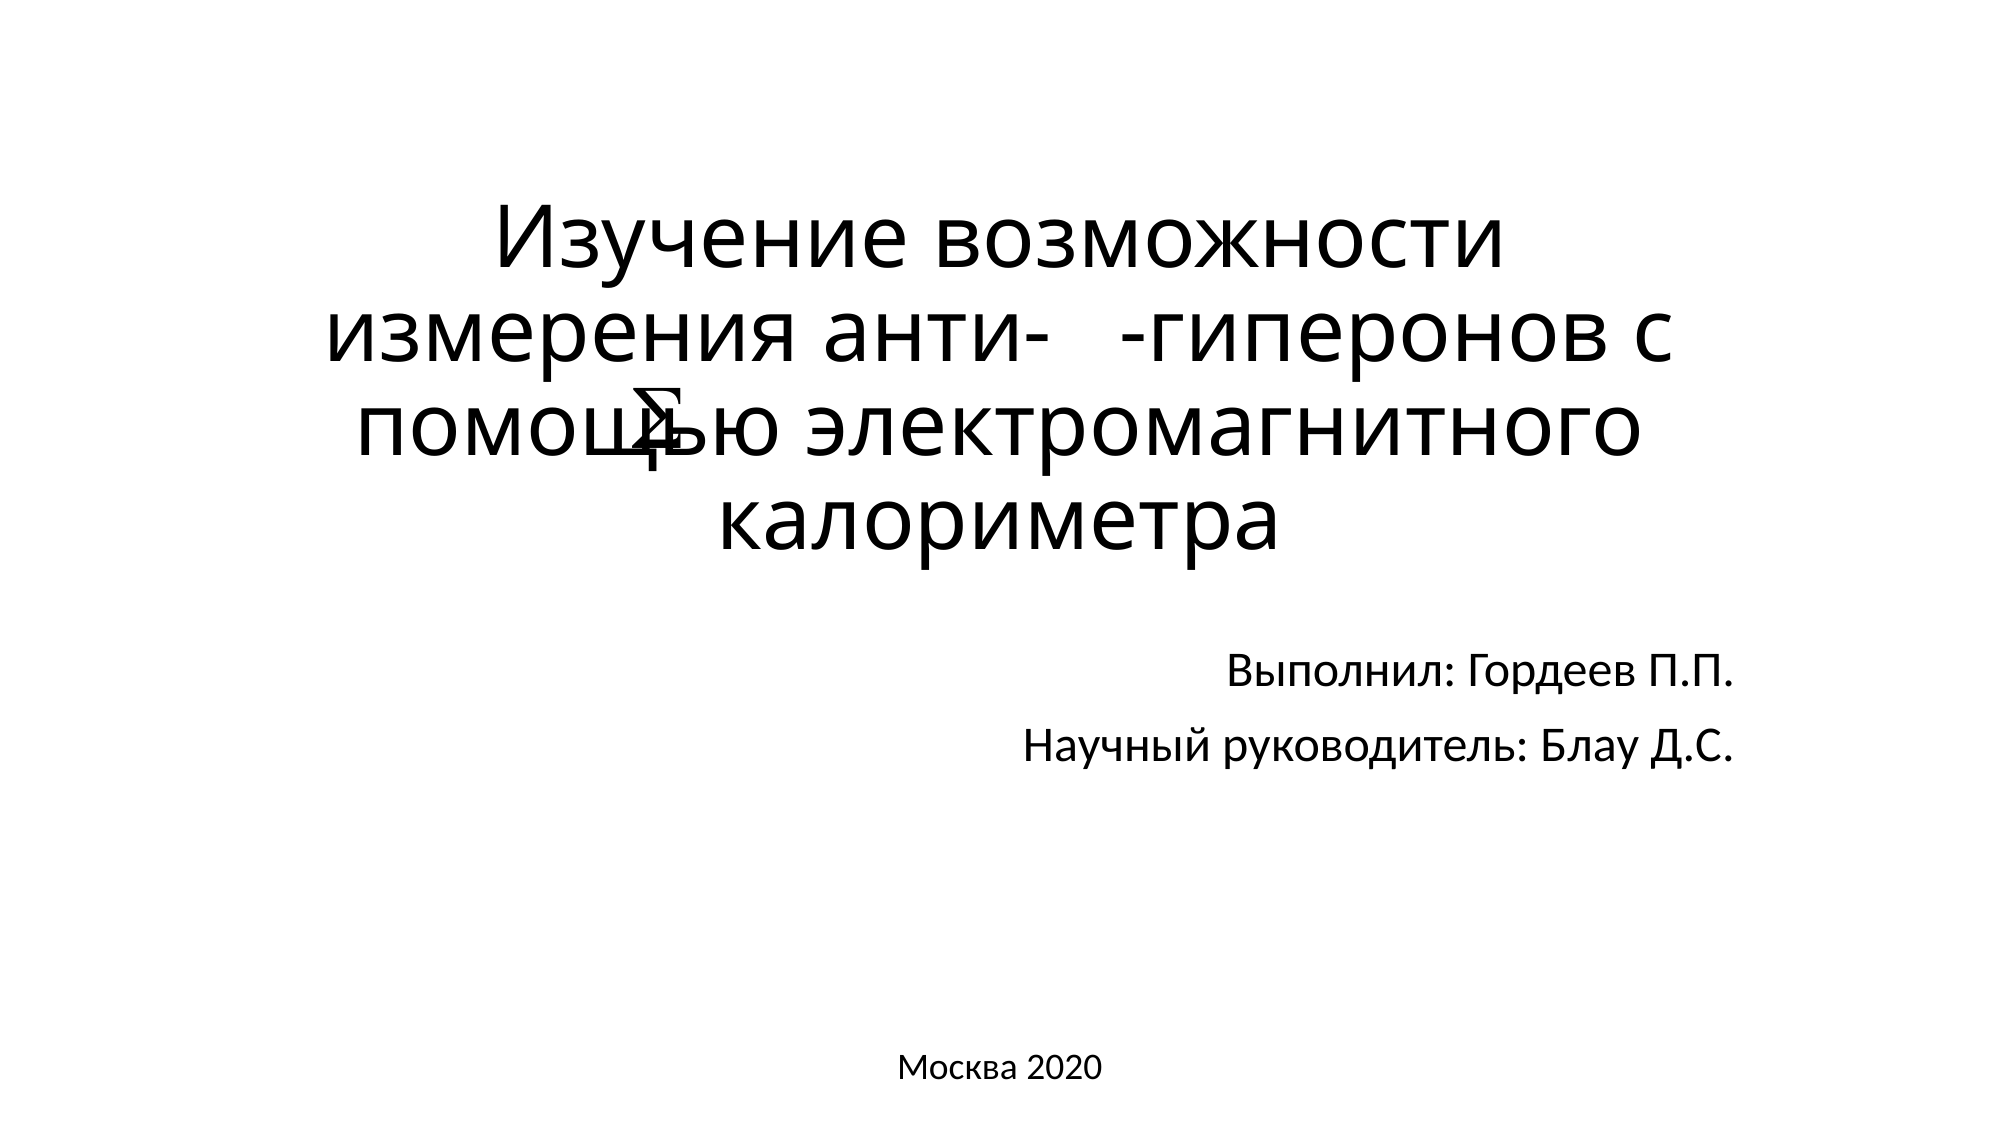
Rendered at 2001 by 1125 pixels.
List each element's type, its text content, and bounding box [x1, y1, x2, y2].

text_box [627, 379, 690, 456]
subtitle Выполнил: Гордеев П.П. Научный руководитель: Блау Д.С. [249, 635, 1750, 908]
title Изучение возможности измерения анти- -гиперонов с помощью электромагнитного калориметра [249, 184, 1750, 576]
text_box Москва 2020 [882, 1034, 1118, 1095]
